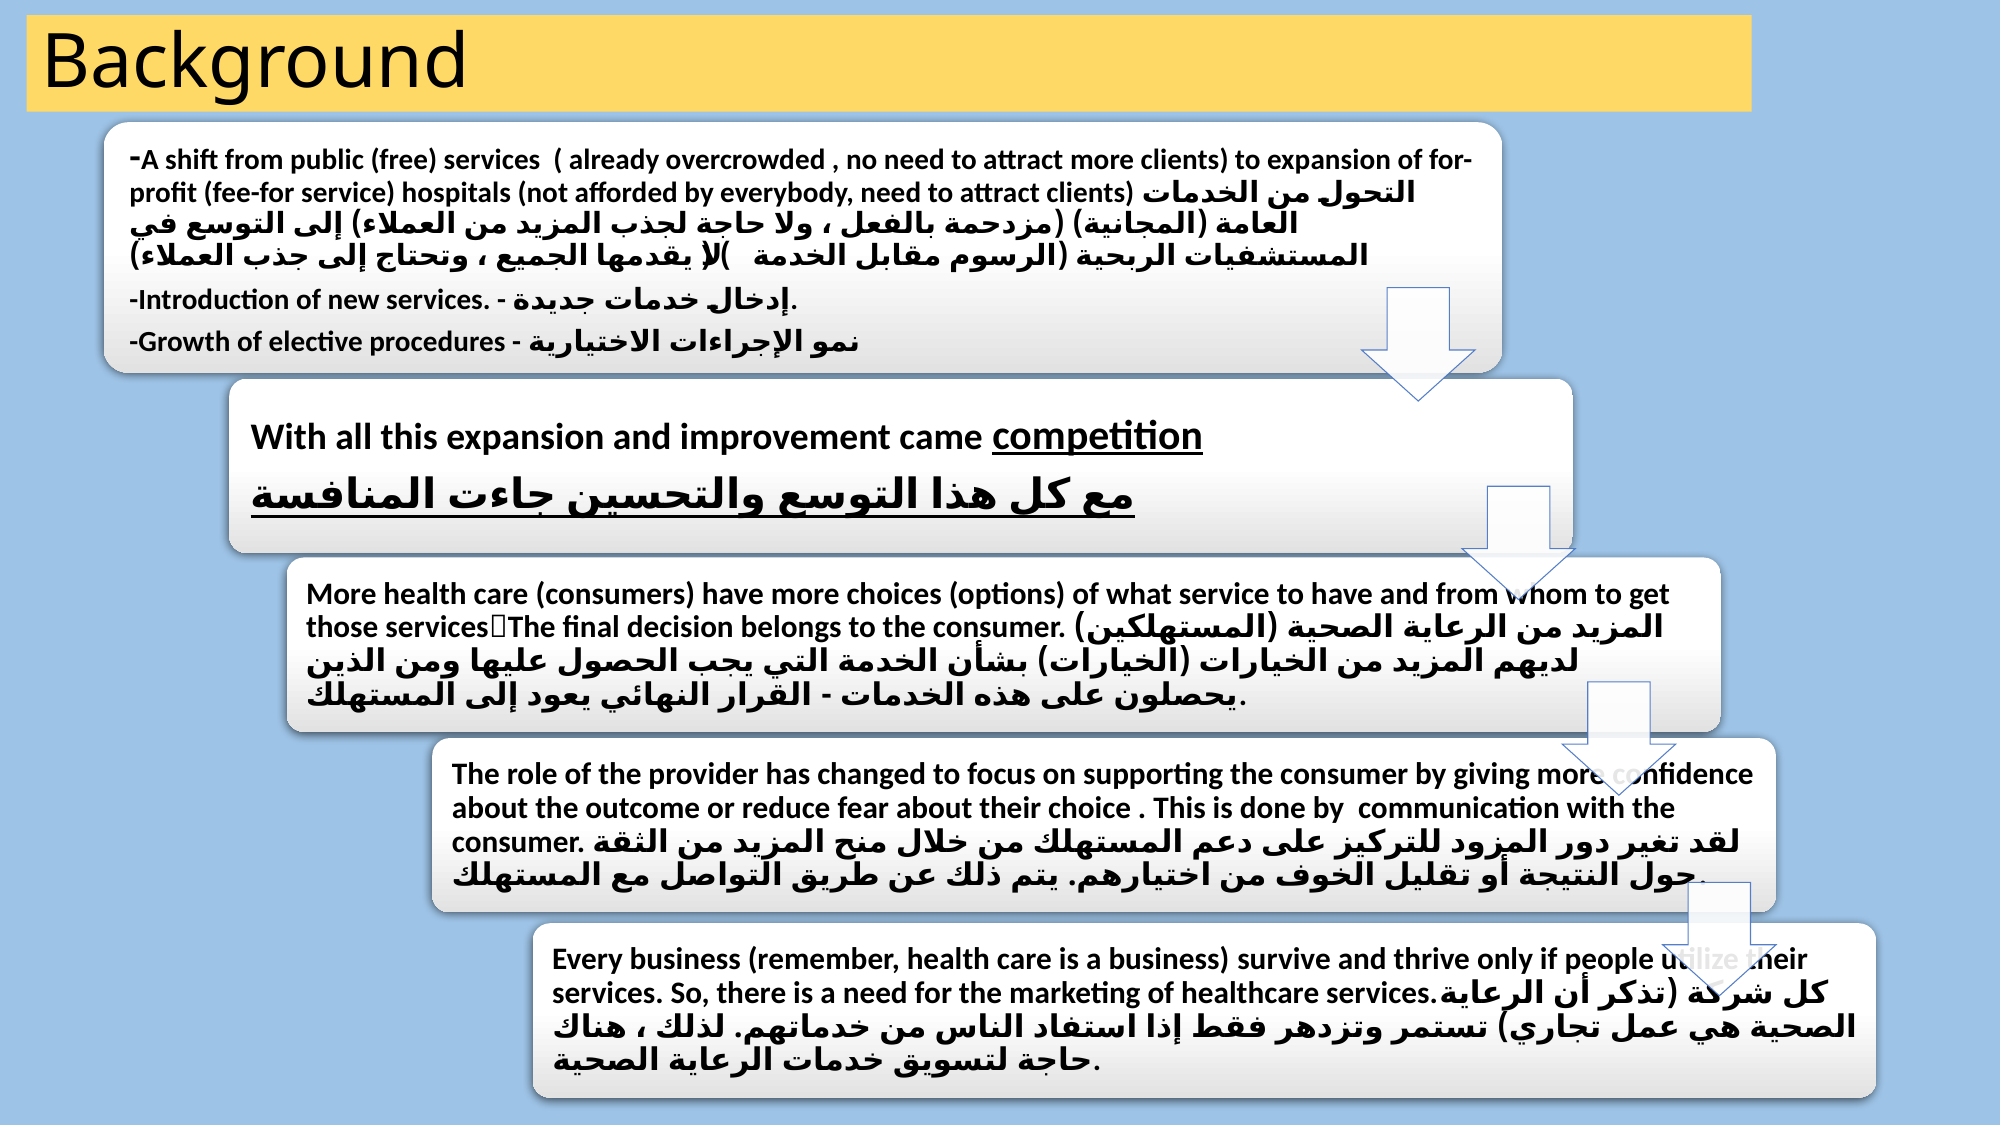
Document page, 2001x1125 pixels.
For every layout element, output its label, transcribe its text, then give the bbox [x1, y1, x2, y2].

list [117, 141, 1863, 1110]
title Background [26, 15, 1752, 112]
